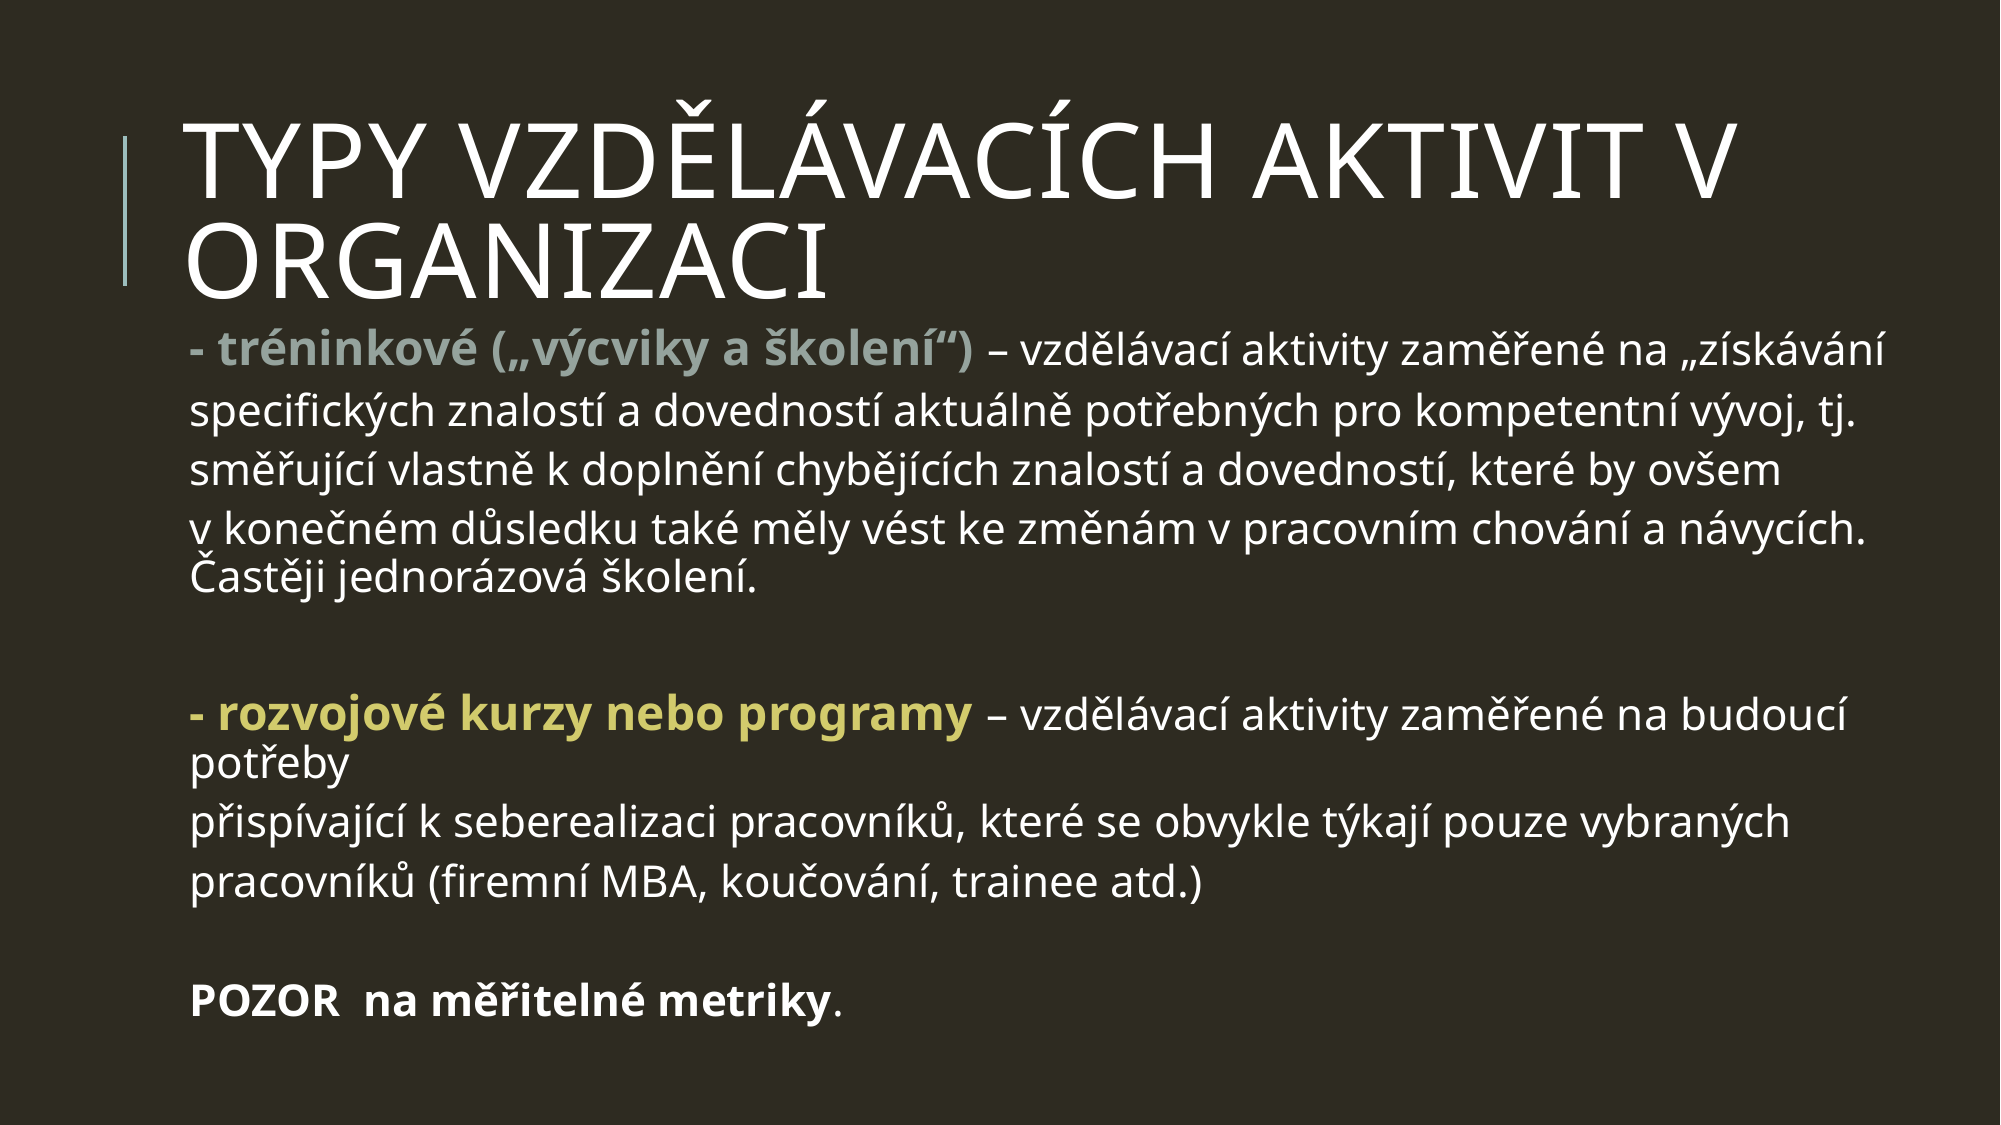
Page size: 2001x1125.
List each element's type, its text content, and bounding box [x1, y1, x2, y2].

list - tréninkové („výcviky a školení“) – vzdělávací aktivity zaměřené na „získávání specifických znalostí a dovedností aktuálně potřebných pro kompetentní vývoj, tj. směřující vlastně k doplnění chybějících znalostí a dovedností, které by ovšem v konečném důsledku také měly vést ke změnám v pracovním chování a návycích. Častěji jednorázová školení. - rozvojové kurzy nebo programy – vzdělávací aktivity zaměřené na budoucí potřeby přispívající k seberealizaci pracovníků, které se obvykle týkají pouze vybraných pracovníků (firemní MBA, koučování, trainee atd.) POZOR na měřitelné metriky. [168, 316, 1904, 1065]
title typy vzdělávacích aktivit v organizaci [168, 96, 1763, 316]
